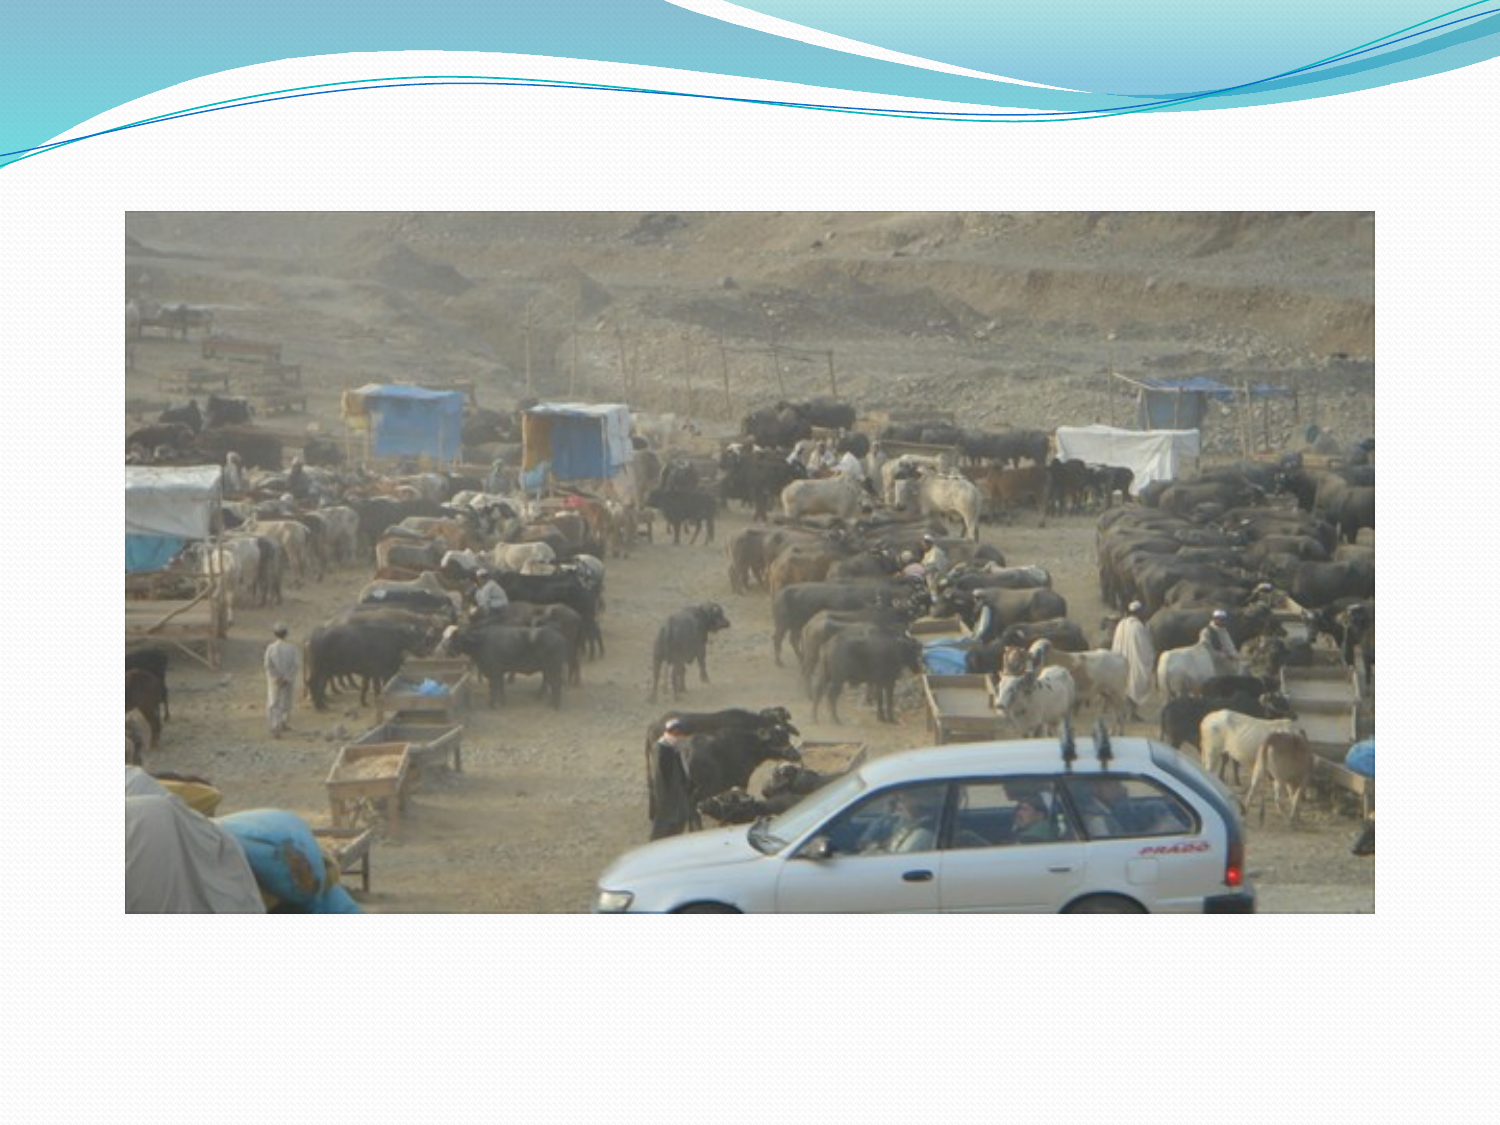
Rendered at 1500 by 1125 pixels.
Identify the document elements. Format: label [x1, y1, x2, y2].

picture [124, 210, 1376, 915]
